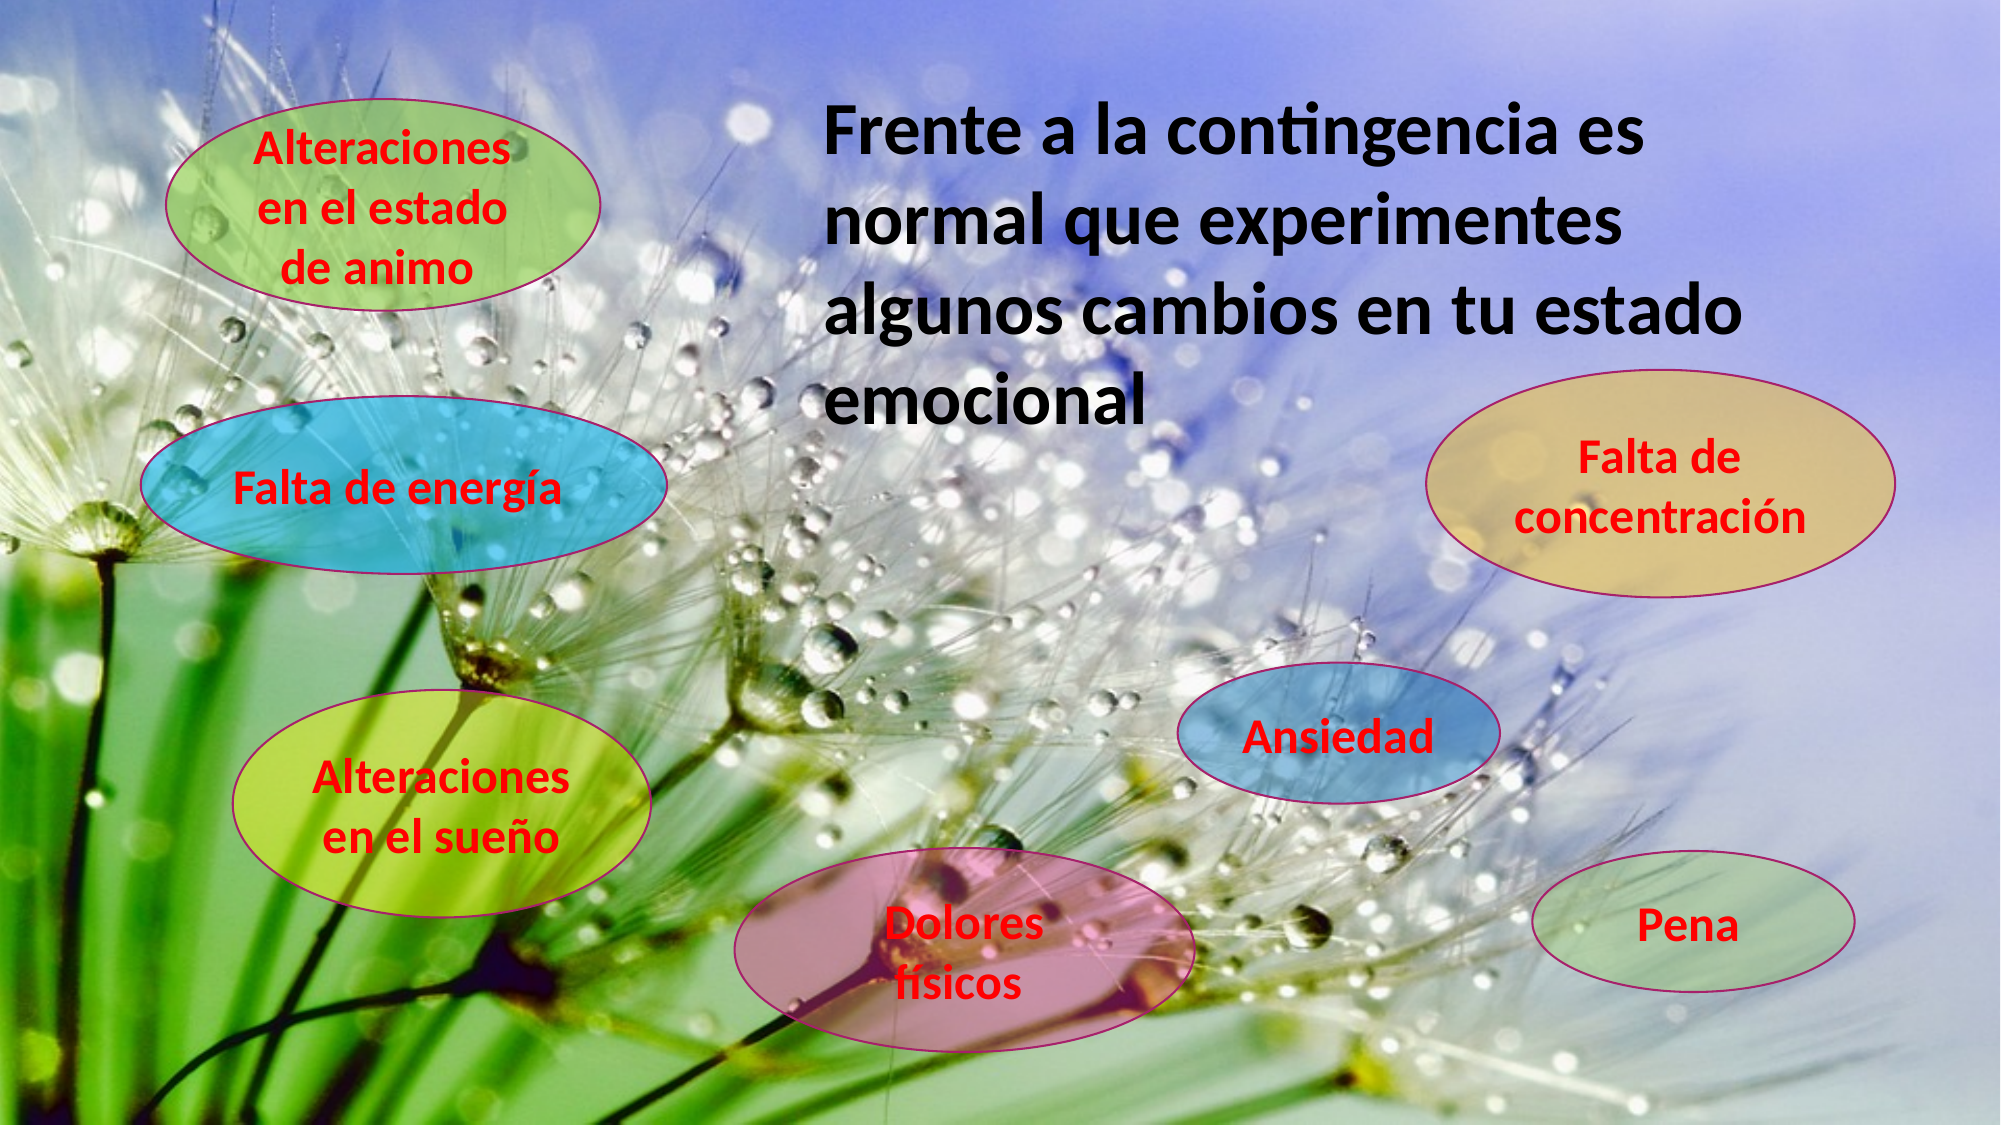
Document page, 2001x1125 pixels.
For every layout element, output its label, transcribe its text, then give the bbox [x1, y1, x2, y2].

picture [0, 0, 2001, 1125]
text_box Falta de concentración [1426, 369, 1896, 598]
text_box Frente a la contingencia es normal que experimentes algunos cambios en tu estado emocional [808, 72, 1809, 448]
text_box Ansiedad [1177, 662, 1501, 804]
text_box Dolores físicos [734, 848, 1195, 1053]
text_box Falta de energía [140, 396, 668, 574]
text_box Alteraciones en el estado de animo [166, 99, 601, 311]
text_box Alteraciones en el sueño [232, 689, 652, 918]
text_box Pena [1532, 850, 1855, 993]
